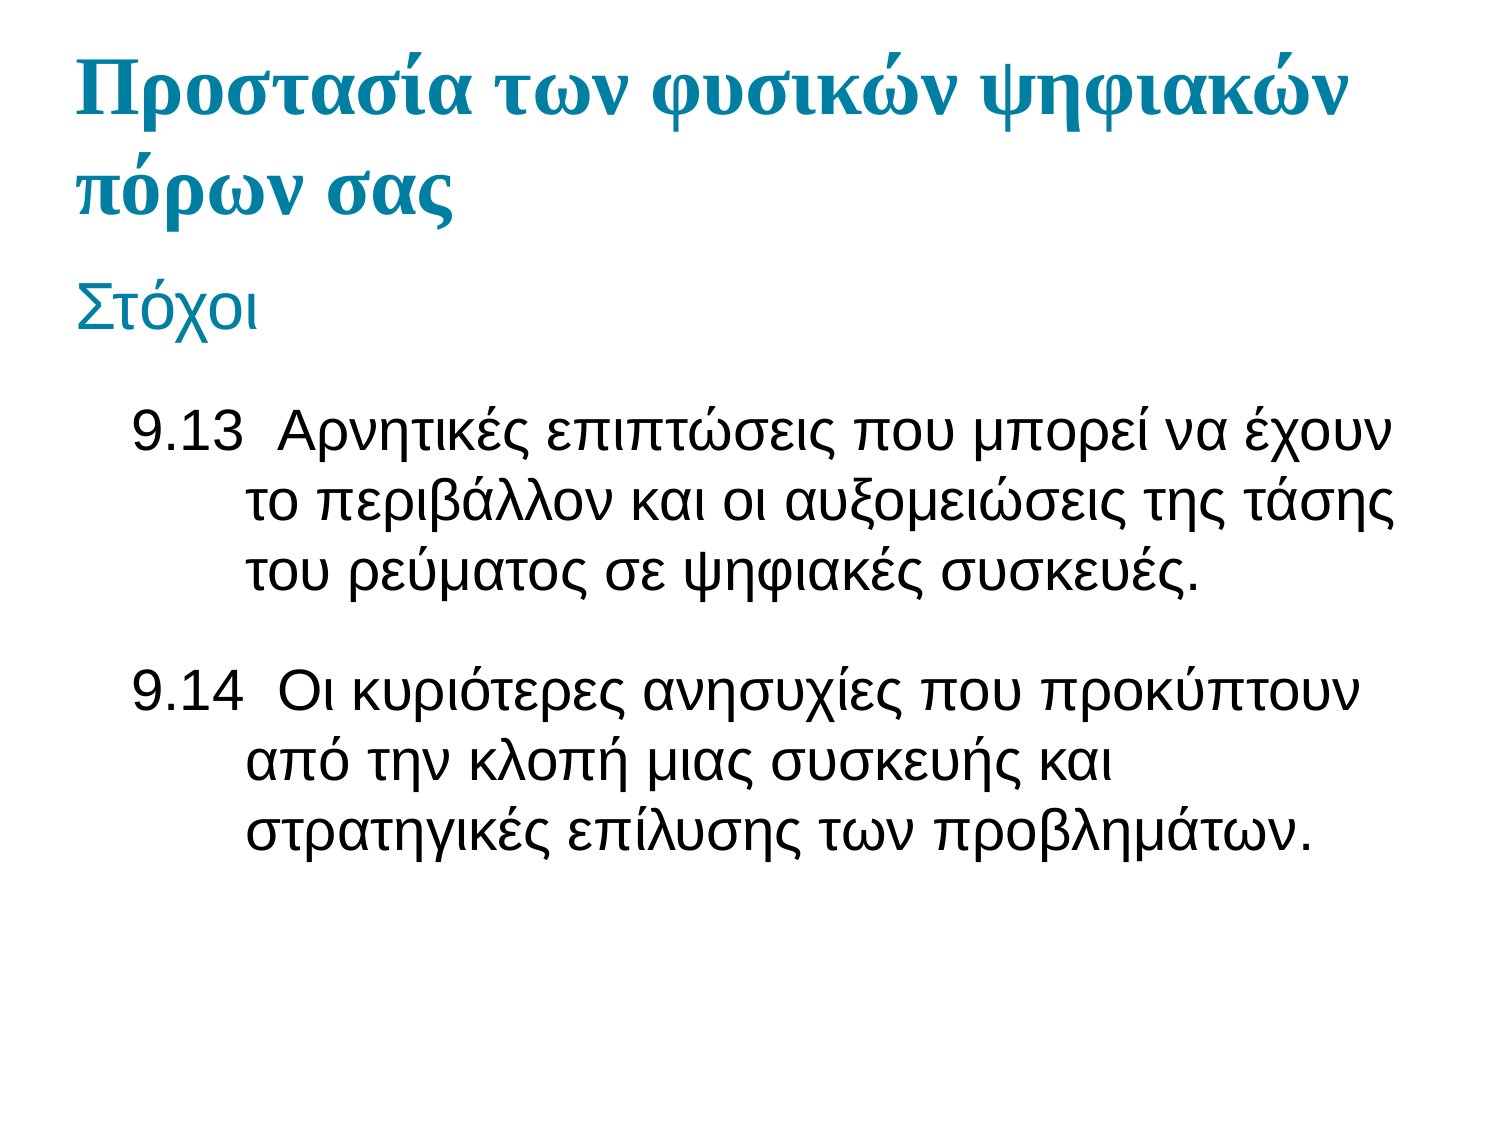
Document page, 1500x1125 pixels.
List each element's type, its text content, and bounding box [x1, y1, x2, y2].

list Στόχοι 9.13 Αρνητικές επιπτώσεις που μπορεί να έχουν το περιβάλλον και οι αυξομειώσεις της τάσης του ρεύματος σε ψηφιακές συσκευές. 9.14 Οι κυριότερες ανησυχίες που προκύπτουν από την κλοπή μιας συσκευής και στρατηγικές επίλυσης των προβλημάτων. [75, 262, 1425, 1005]
title Προστασία των φυσικών ψηφιακών πόρων σας [75, 0, 1500, 263]
